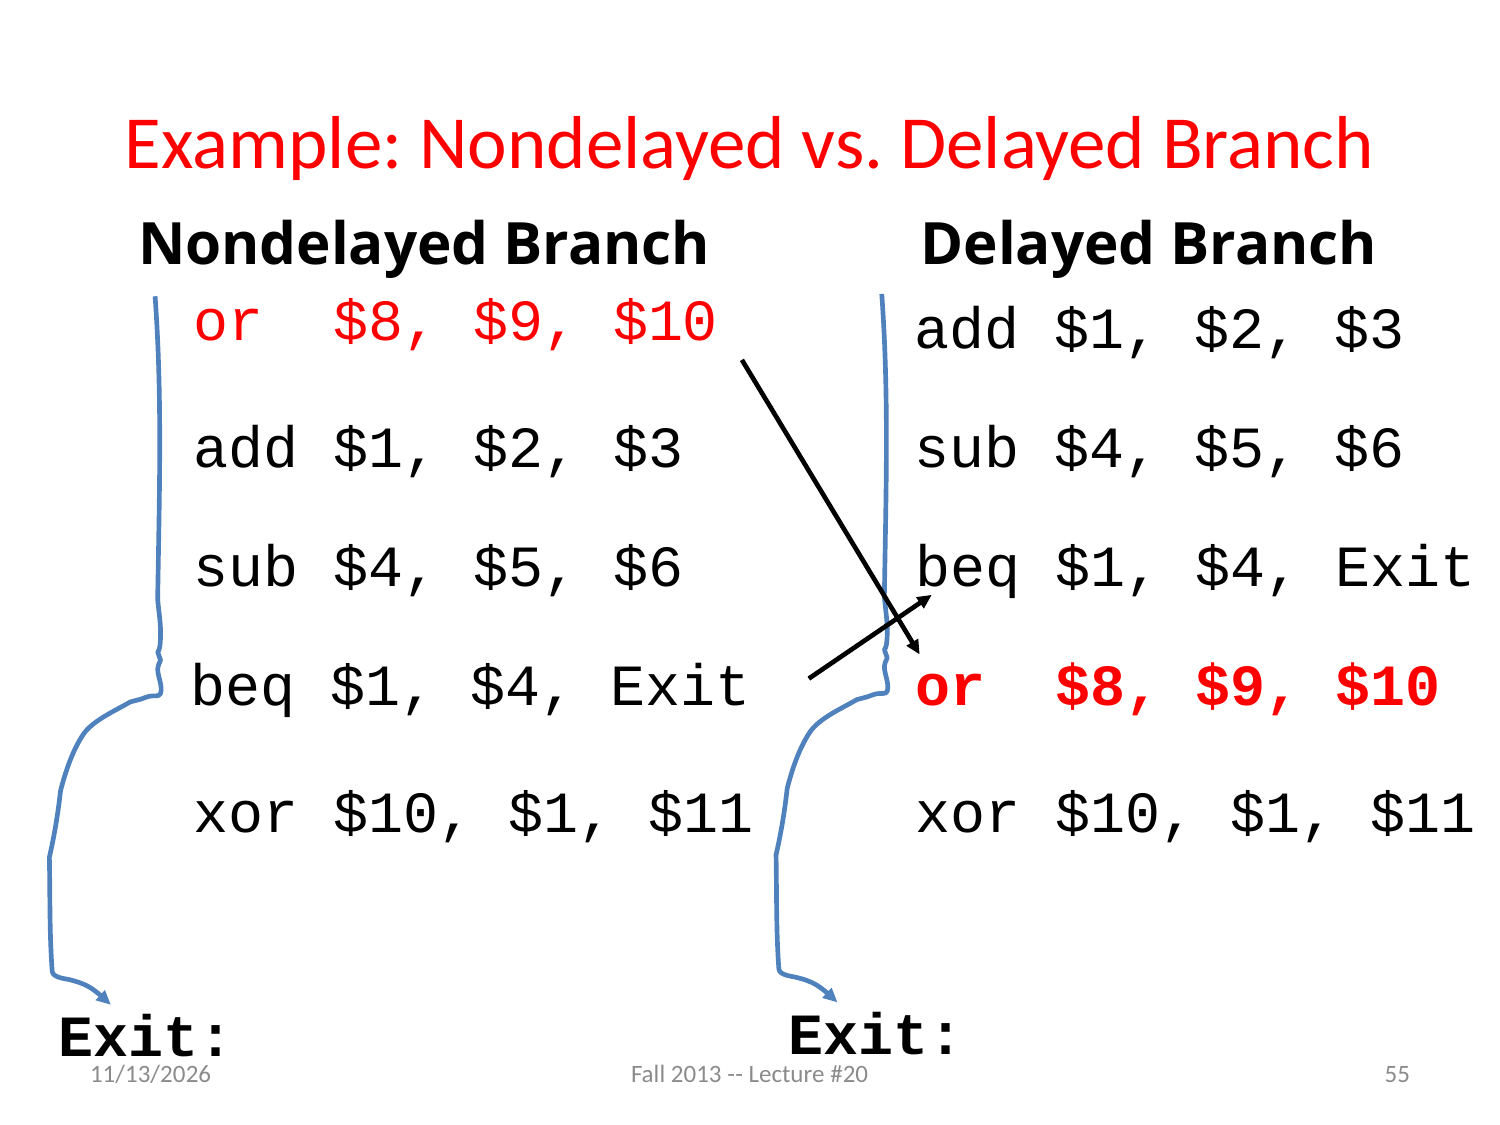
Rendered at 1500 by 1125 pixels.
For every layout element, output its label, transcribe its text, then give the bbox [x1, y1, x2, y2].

footer Fall 2013 -- Lecture #20 [512, 1042, 988, 1103]
text_box Nondelayed Branch [123, 198, 725, 283]
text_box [897, 282, 1494, 853]
slide_number 55 [1074, 1042, 1425, 1103]
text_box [773, 293, 979, 1074]
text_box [43, 296, 249, 1076]
text_box Delayed Branch [905, 198, 1392, 281]
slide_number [75, 1042, 425, 1103]
title Example: Nondelayed vs. Delayed Branch [75, 45, 1425, 233]
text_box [175, 274, 772, 853]
